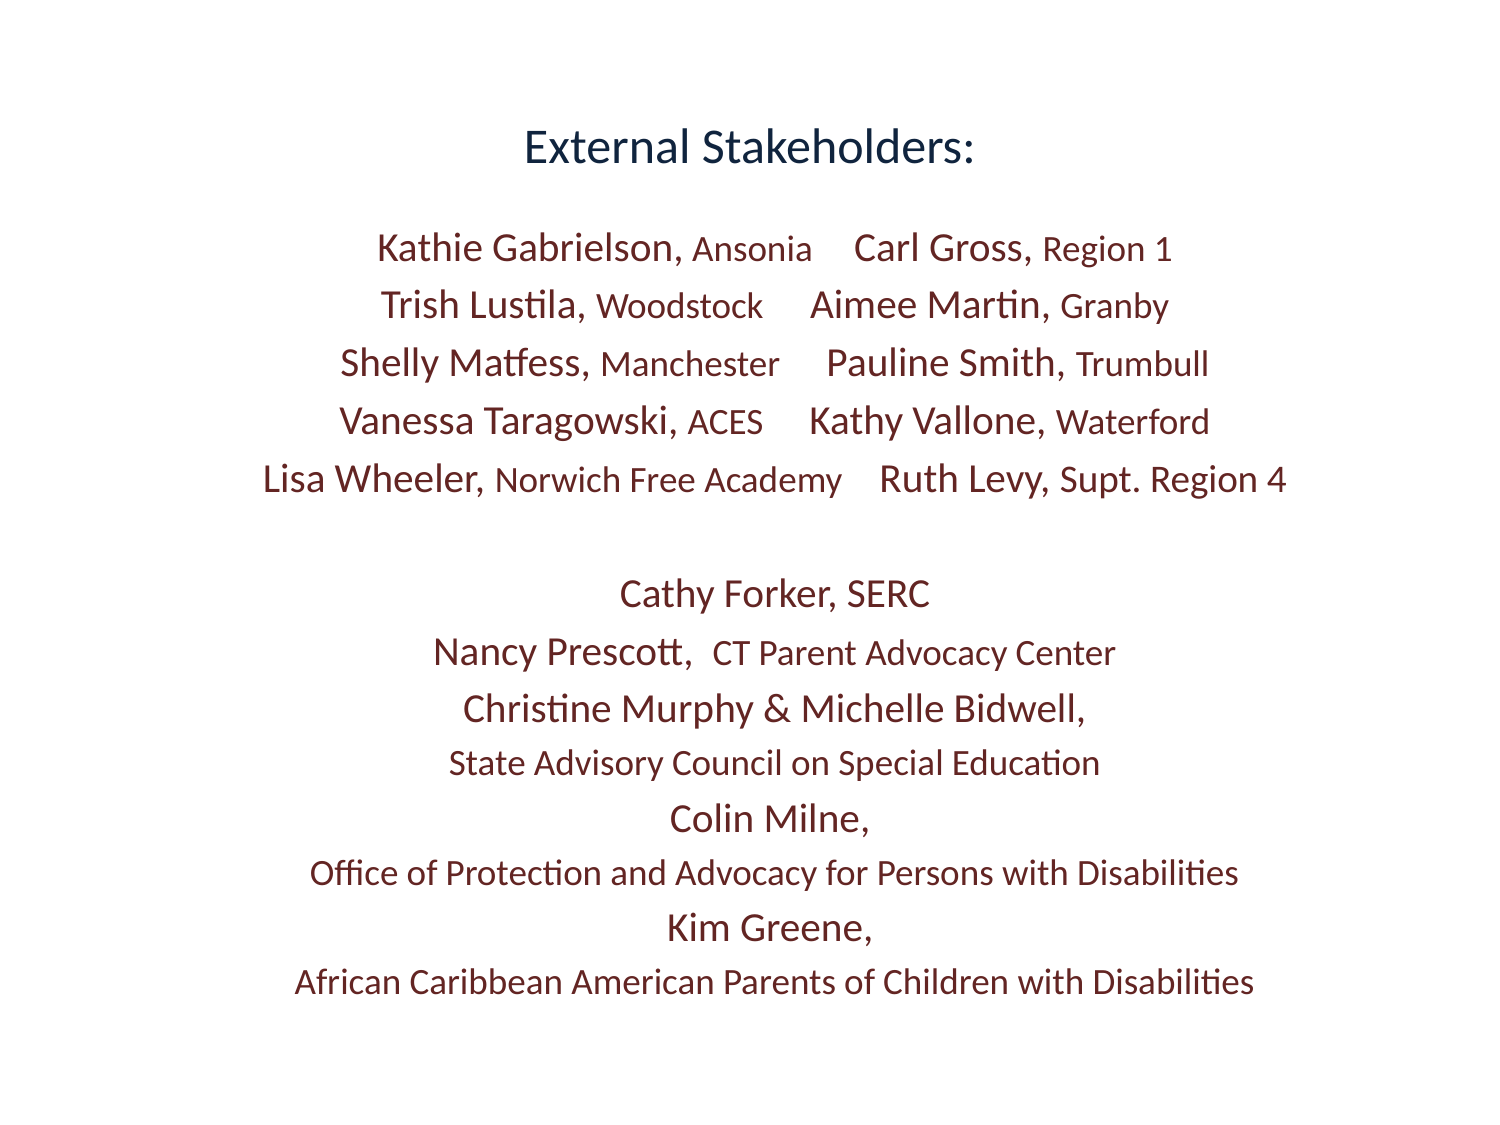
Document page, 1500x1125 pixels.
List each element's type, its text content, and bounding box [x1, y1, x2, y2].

title External Stakeholders: [112, 75, 1388, 213]
subtitle Kathie Gabrielson, Ansonia Carl Gross, Region 1 Trish Lustila, Woodstock Aimee Martin, Granby Shelly Matfess, Manchester Pauline Smith, Trumbull Vanessa Taragowski, ACES Kathy Vallone, Waterford Lisa Wheeler, Norwich Free Academy Ruth Levy, Supt. Region 4 Cathy Forker, SERC Nancy Prescott, CT Parent Advocacy Center Christine Murphy & Michelle Bidwell, State Advisory Council on Special Education Colin Milne, Office of Protection and Advocacy for Persons with Disabilities Kim Greene, African Caribbean American Parents of Children with Disabilities [225, 212, 1325, 1013]
